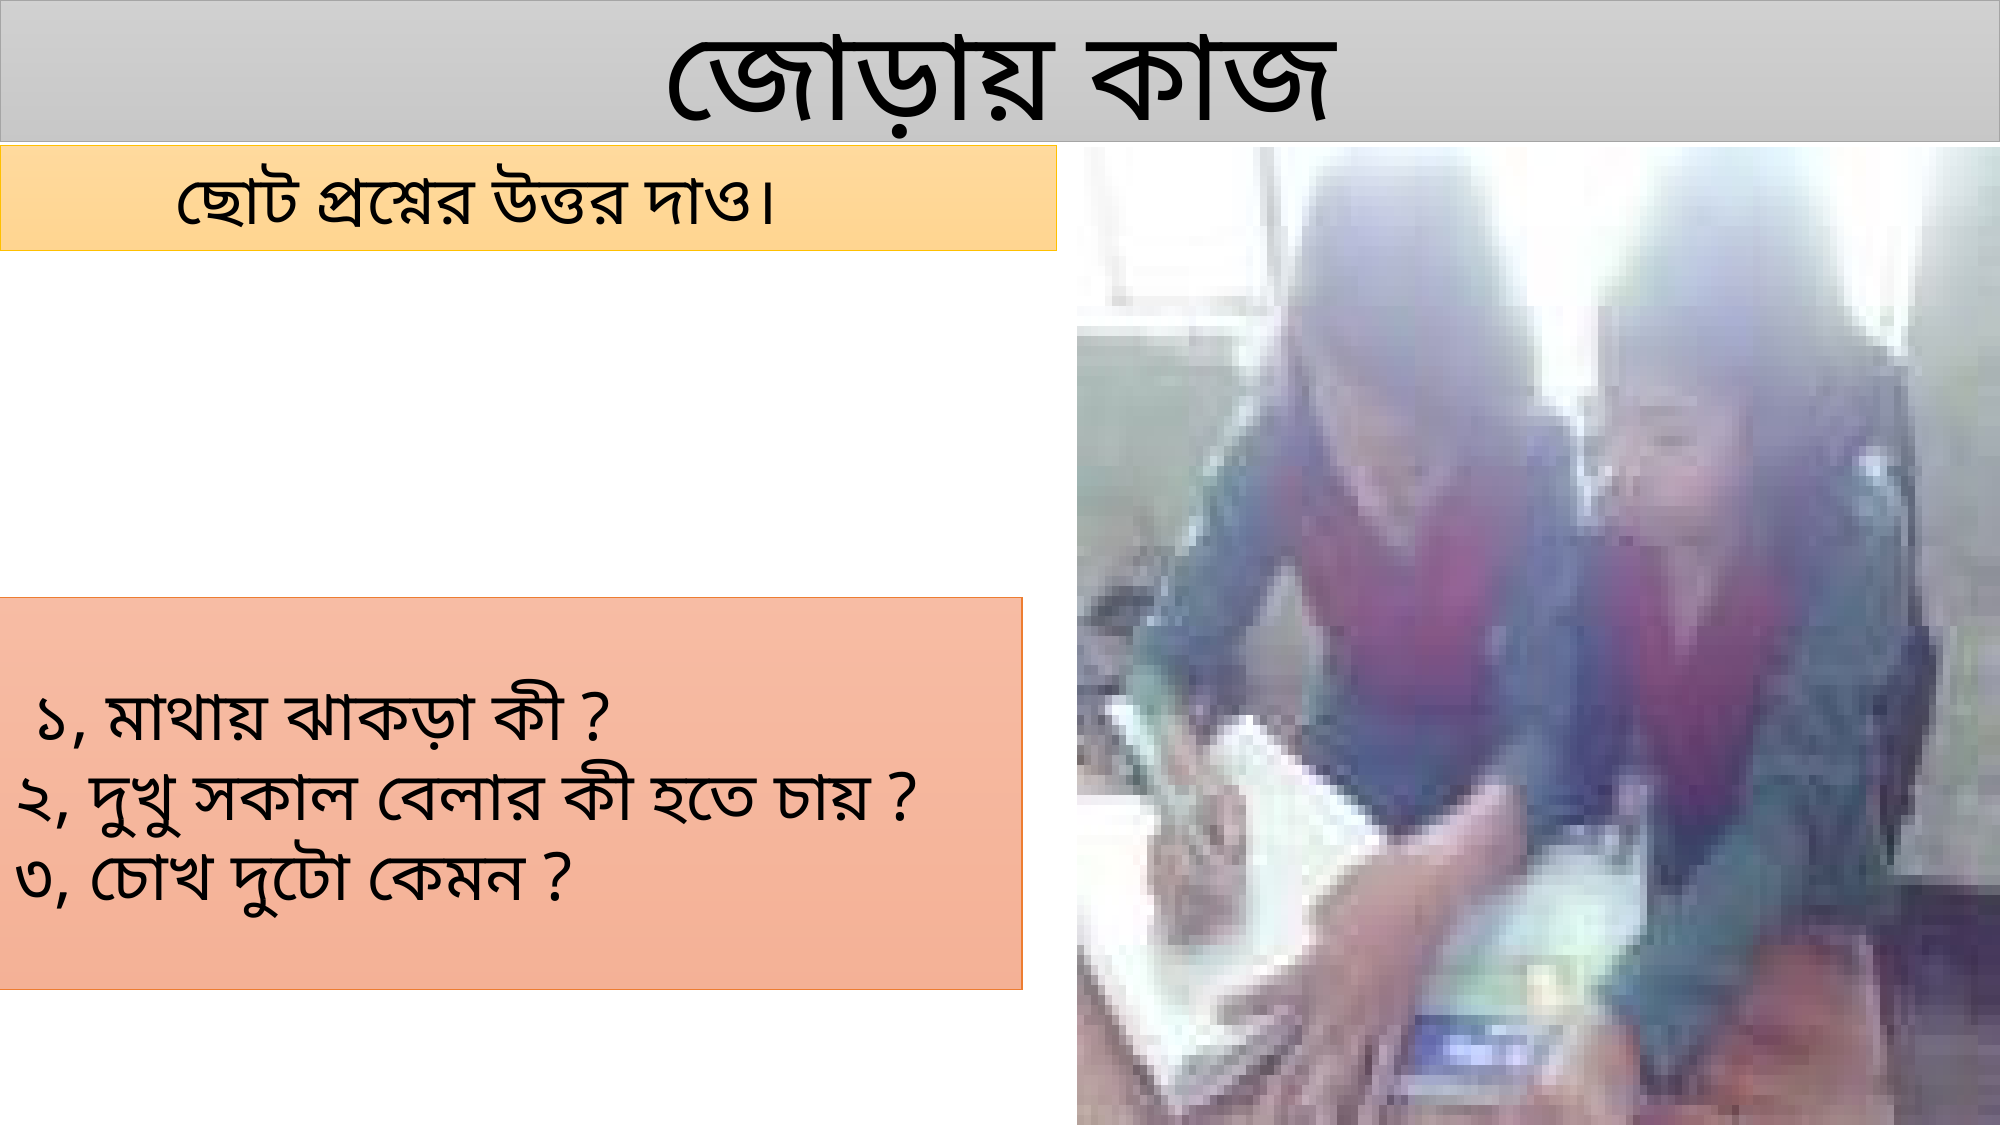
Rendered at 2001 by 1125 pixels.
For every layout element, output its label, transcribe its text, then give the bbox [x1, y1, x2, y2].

picture [1077, 147, 2000, 1125]
text_box জোড়ায় কাজ [0, 0, 2000, 142]
text_box ১, মাথায় ঝাকড়া কী ? ২, দুখু সকাল বেলার কী হতে চায় ? ৩, চোখ দুটো কেমন ? [0, 597, 1023, 990]
text_box ছোট প্রশ্নের উত্তর দাও। [0, 145, 1057, 251]
